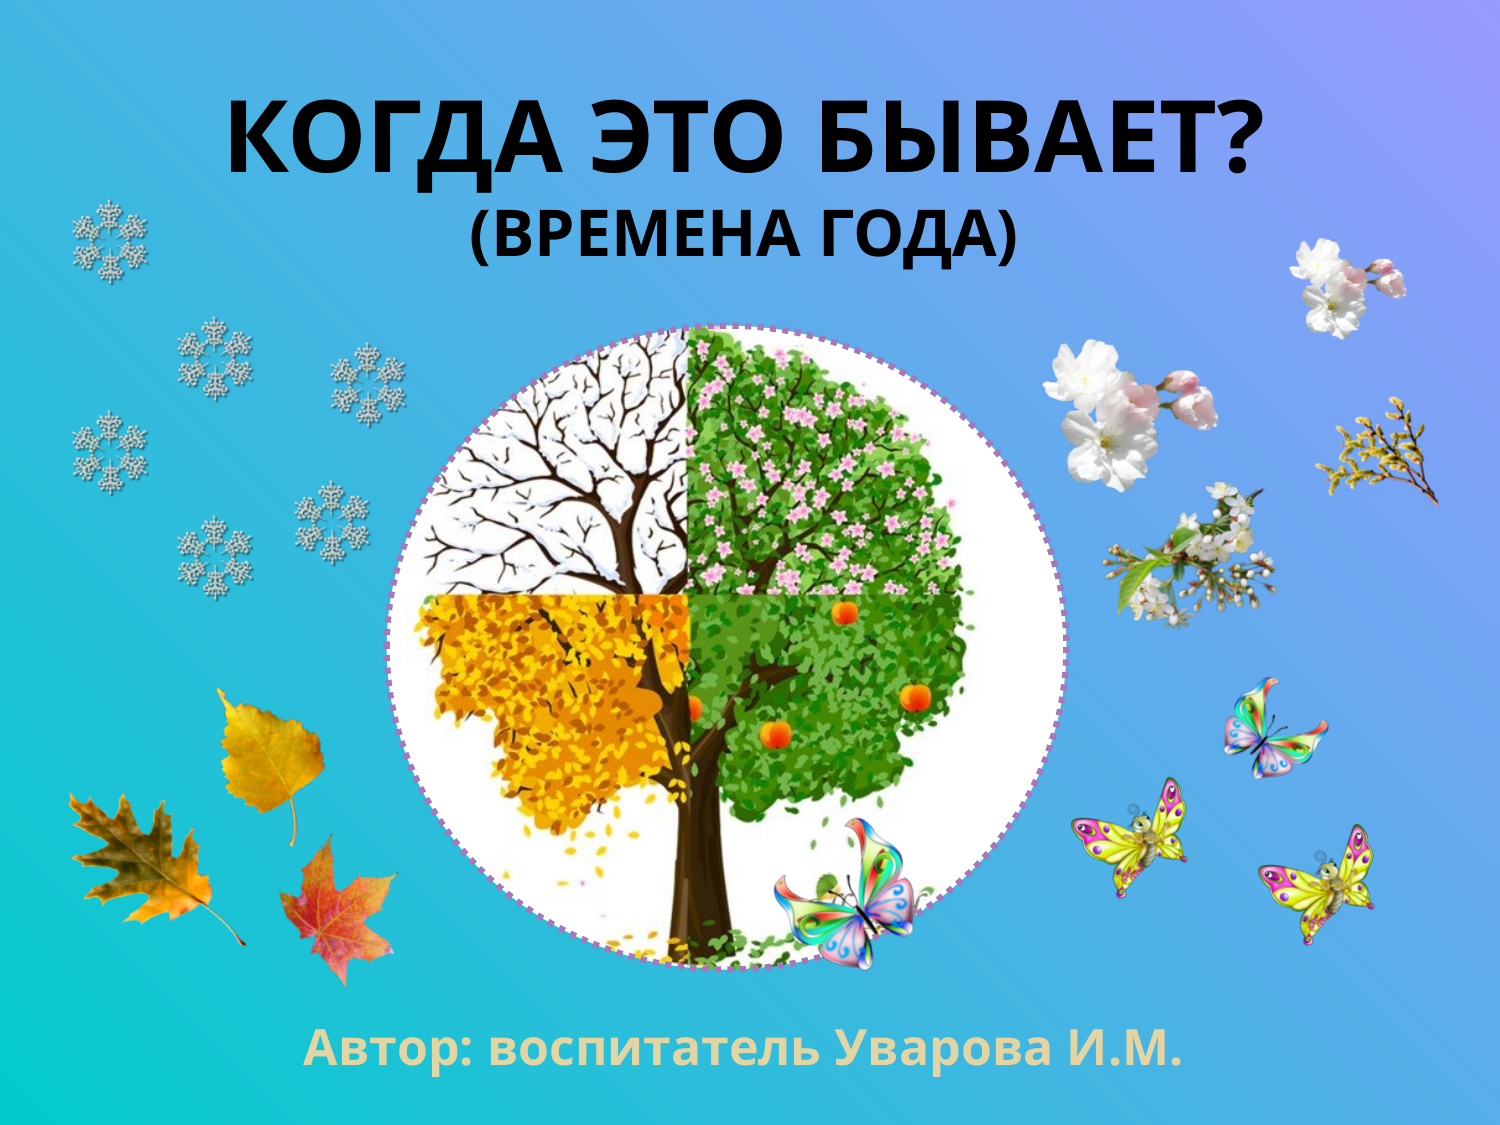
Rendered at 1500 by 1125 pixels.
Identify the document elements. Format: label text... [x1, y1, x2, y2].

picture [1208, 668, 1336, 797]
picture [70, 409, 153, 498]
picture [175, 316, 258, 404]
subtitle Автор: воспитатель Уварова И.М. [128, 1007, 1360, 1090]
picture [70, 198, 153, 287]
picture [175, 515, 258, 604]
picture [1301, 388, 1463, 550]
title Когда это бывает? (времена года) [69, 58, 1420, 270]
picture [292, 480, 376, 568]
picture [1288, 237, 1407, 341]
picture [1253, 820, 1384, 950]
picture [18, 325, 1278, 995]
